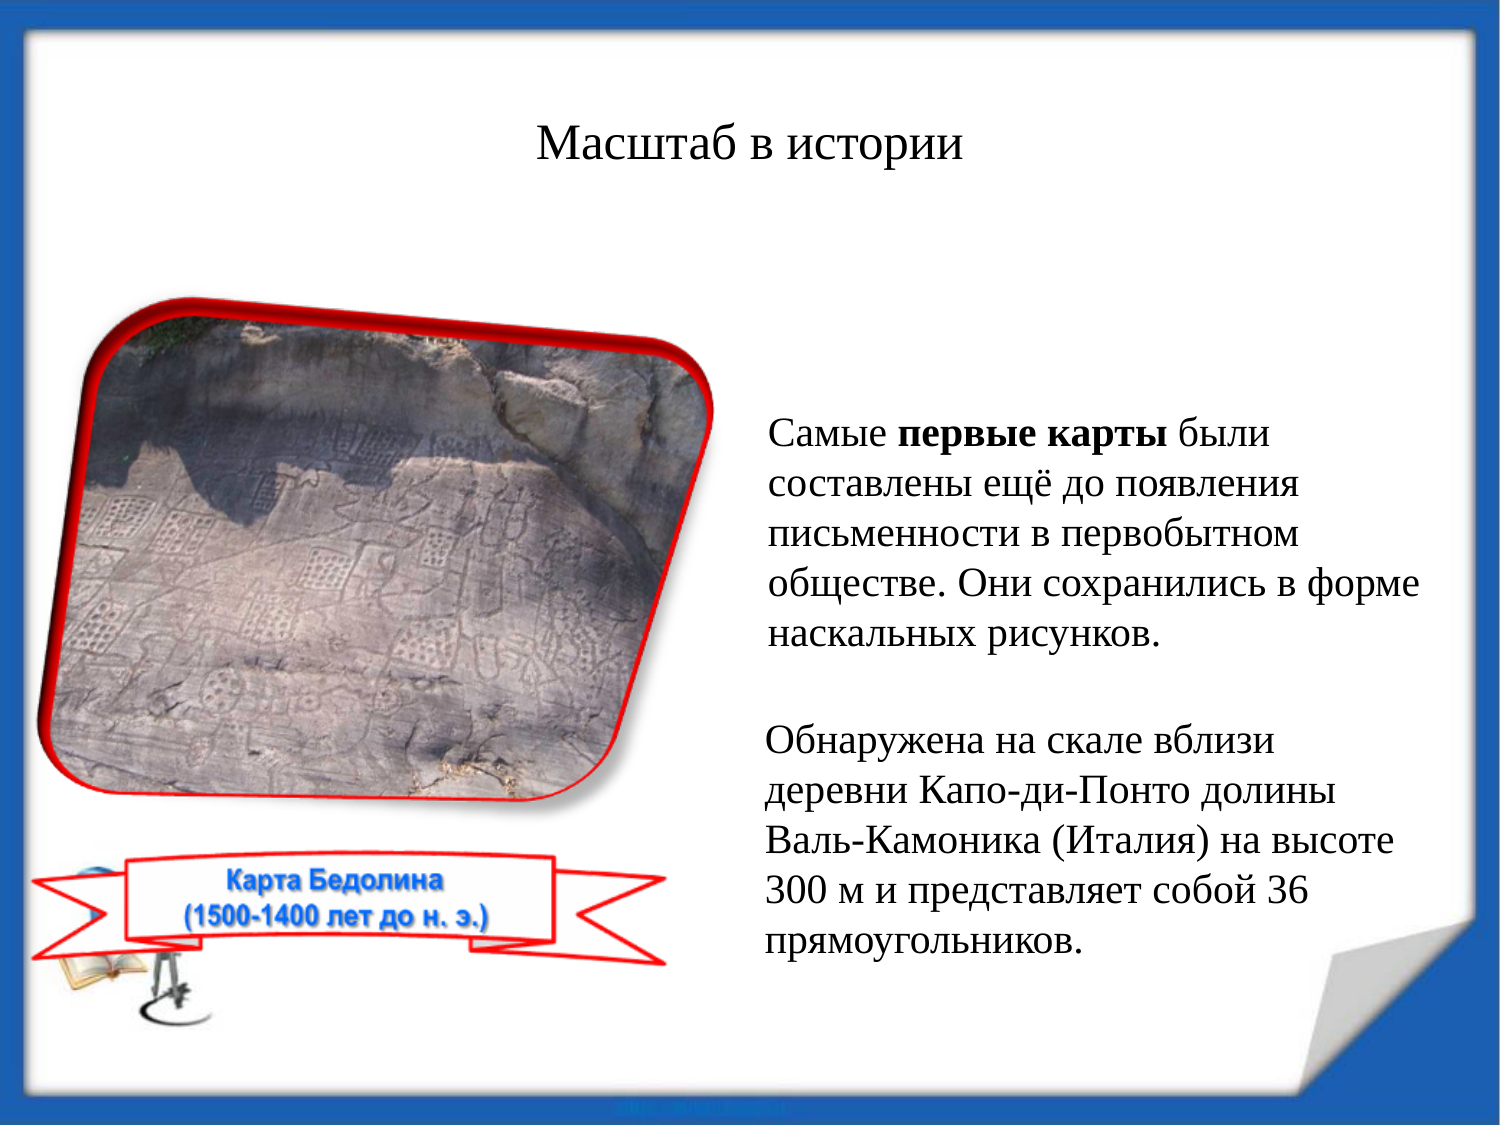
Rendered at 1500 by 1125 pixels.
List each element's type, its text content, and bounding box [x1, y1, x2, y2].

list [2, 266, 780, 834]
picture [0, 0, 1500, 1125]
title Масштаб в истории [74, 44, 1426, 233]
text_box Самые первые карты были составлены ещё до появления письменности в первобытном обществе. Они сохранились в форме наскальных рисунков. [784, 397, 1437, 662]
text_box Обнаружена на скале вблизи деревни Капо-ди-Понто долины Валь-Камоника (Италия) на высоте 300 м и представляет собой 36 прямоугольников. [749, 704, 1434, 1015]
